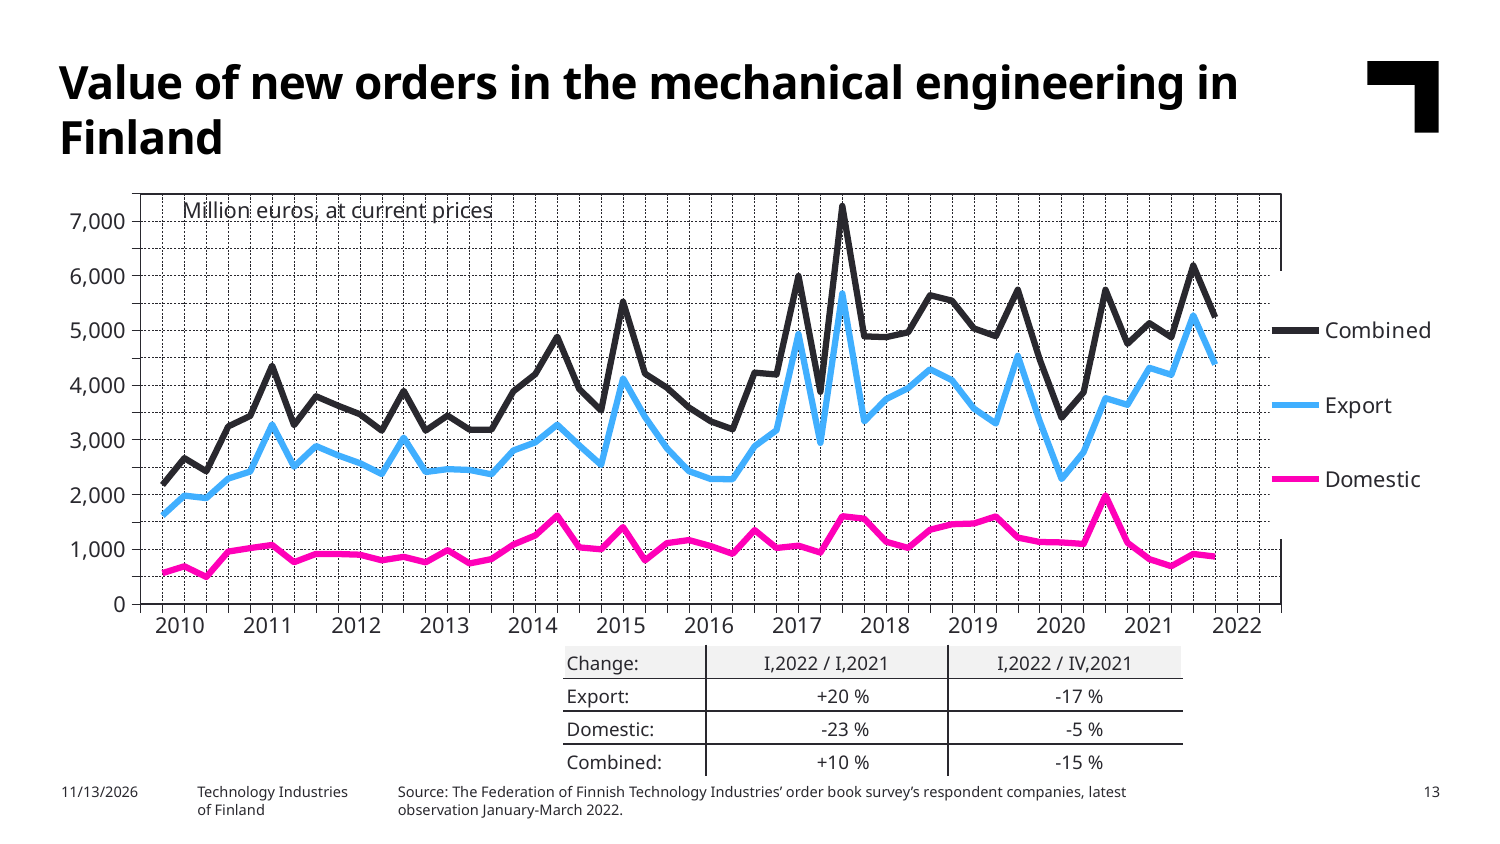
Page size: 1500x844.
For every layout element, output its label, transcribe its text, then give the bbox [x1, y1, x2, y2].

table_cell -23 % [707, 712, 947, 743]
table_cell Domestic: [565, 712, 705, 743]
table_cell +20 % [707, 679, 947, 710]
list Source: The Federation of Finnish Technology Industries’ order book survey’s respondent companies, latest observation January-March 2022. [453, 775, 1199, 803]
table_cell Export: [565, 679, 705, 710]
table_cell -5 % [949, 712, 1181, 743]
list Value of new orders in the mechanical engineering in Finland [41, 46, 1353, 153]
table_cell +10 % [707, 745, 947, 775]
footer Technology Industries of Finland [197, 775, 453, 803]
table_cell Combined: [565, 745, 705, 775]
table_cell -15 % [949, 745, 1181, 775]
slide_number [46, 775, 197, 803]
slide_number 13 [1313, 775, 1456, 803]
chart [23, 173, 1448, 667]
table_cell -17 % [949, 679, 1181, 710]
